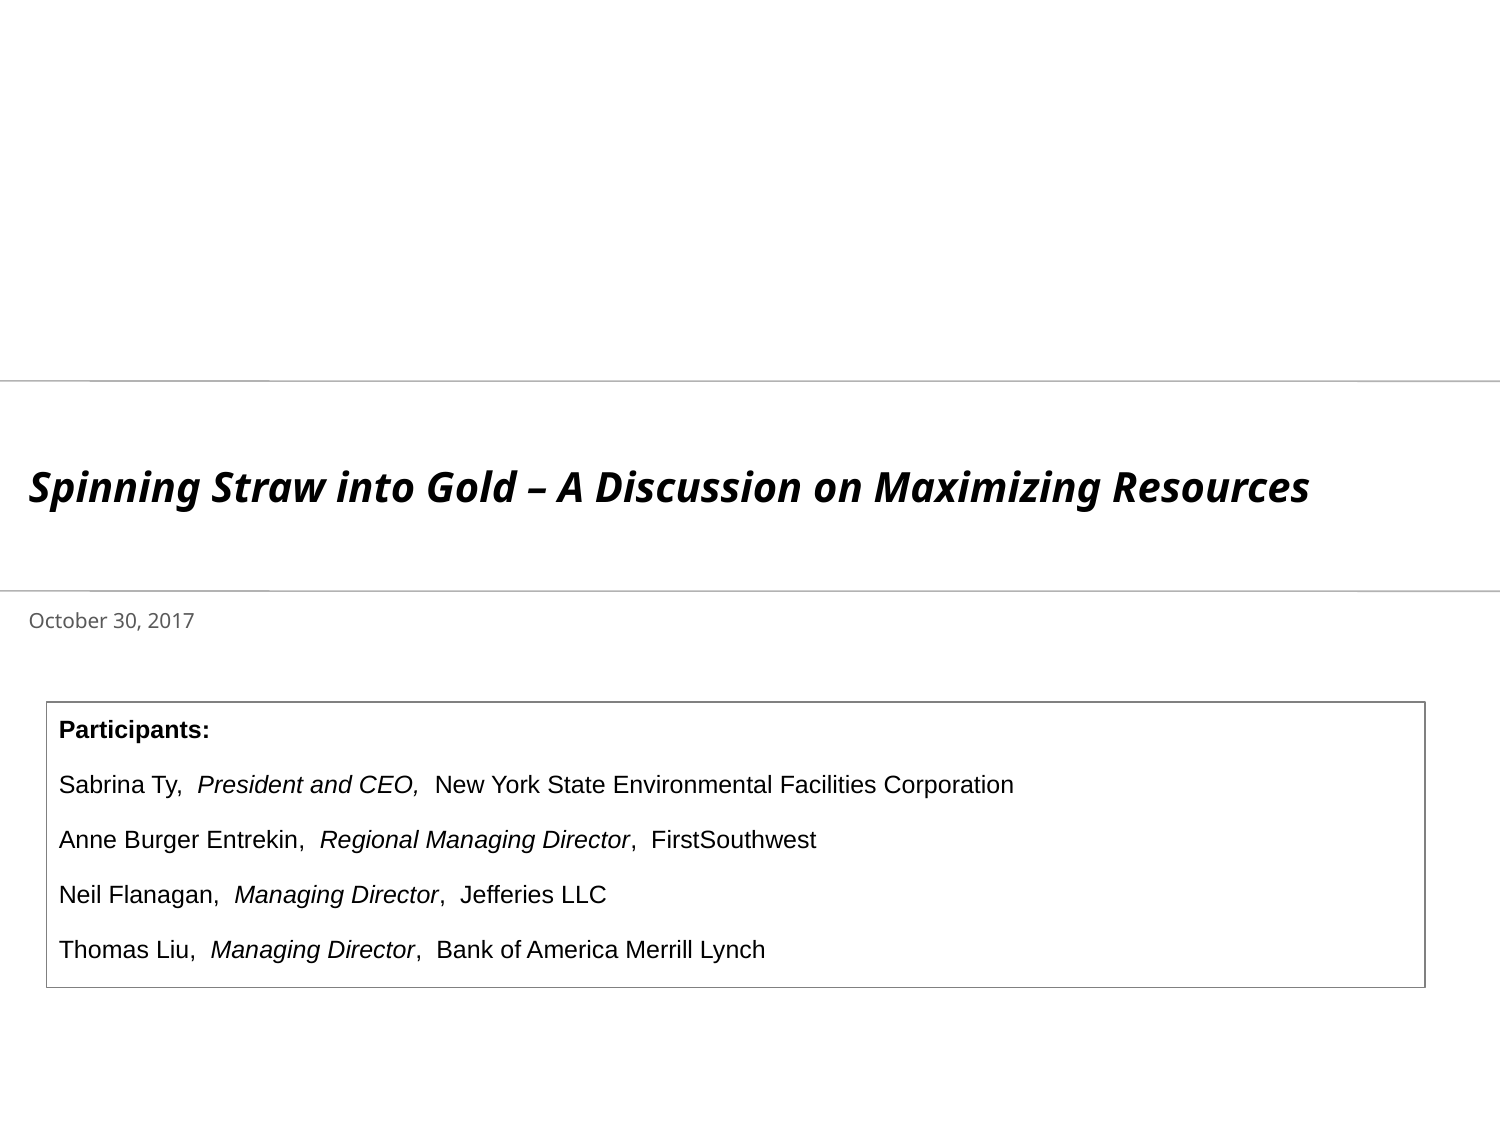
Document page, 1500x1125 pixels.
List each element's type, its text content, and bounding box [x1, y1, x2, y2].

text_box October 30, 2017 [28, 607, 1022, 648]
text_box Participants: Sabrina Ty, President and CEO, New York State Environmental Facilities Corporation Anne Burger Entrekin, Regional Managing Director, FirstSouthwest Neil Flanagan, Managing Director, Jefferies LLC Thomas Liu, Managing Director, Bank of America Merrill Lynch [46, 701, 1425, 988]
text_box Spinning Straw into Gold – A Discussion on Maximizing Resources [28, 391, 1388, 589]
